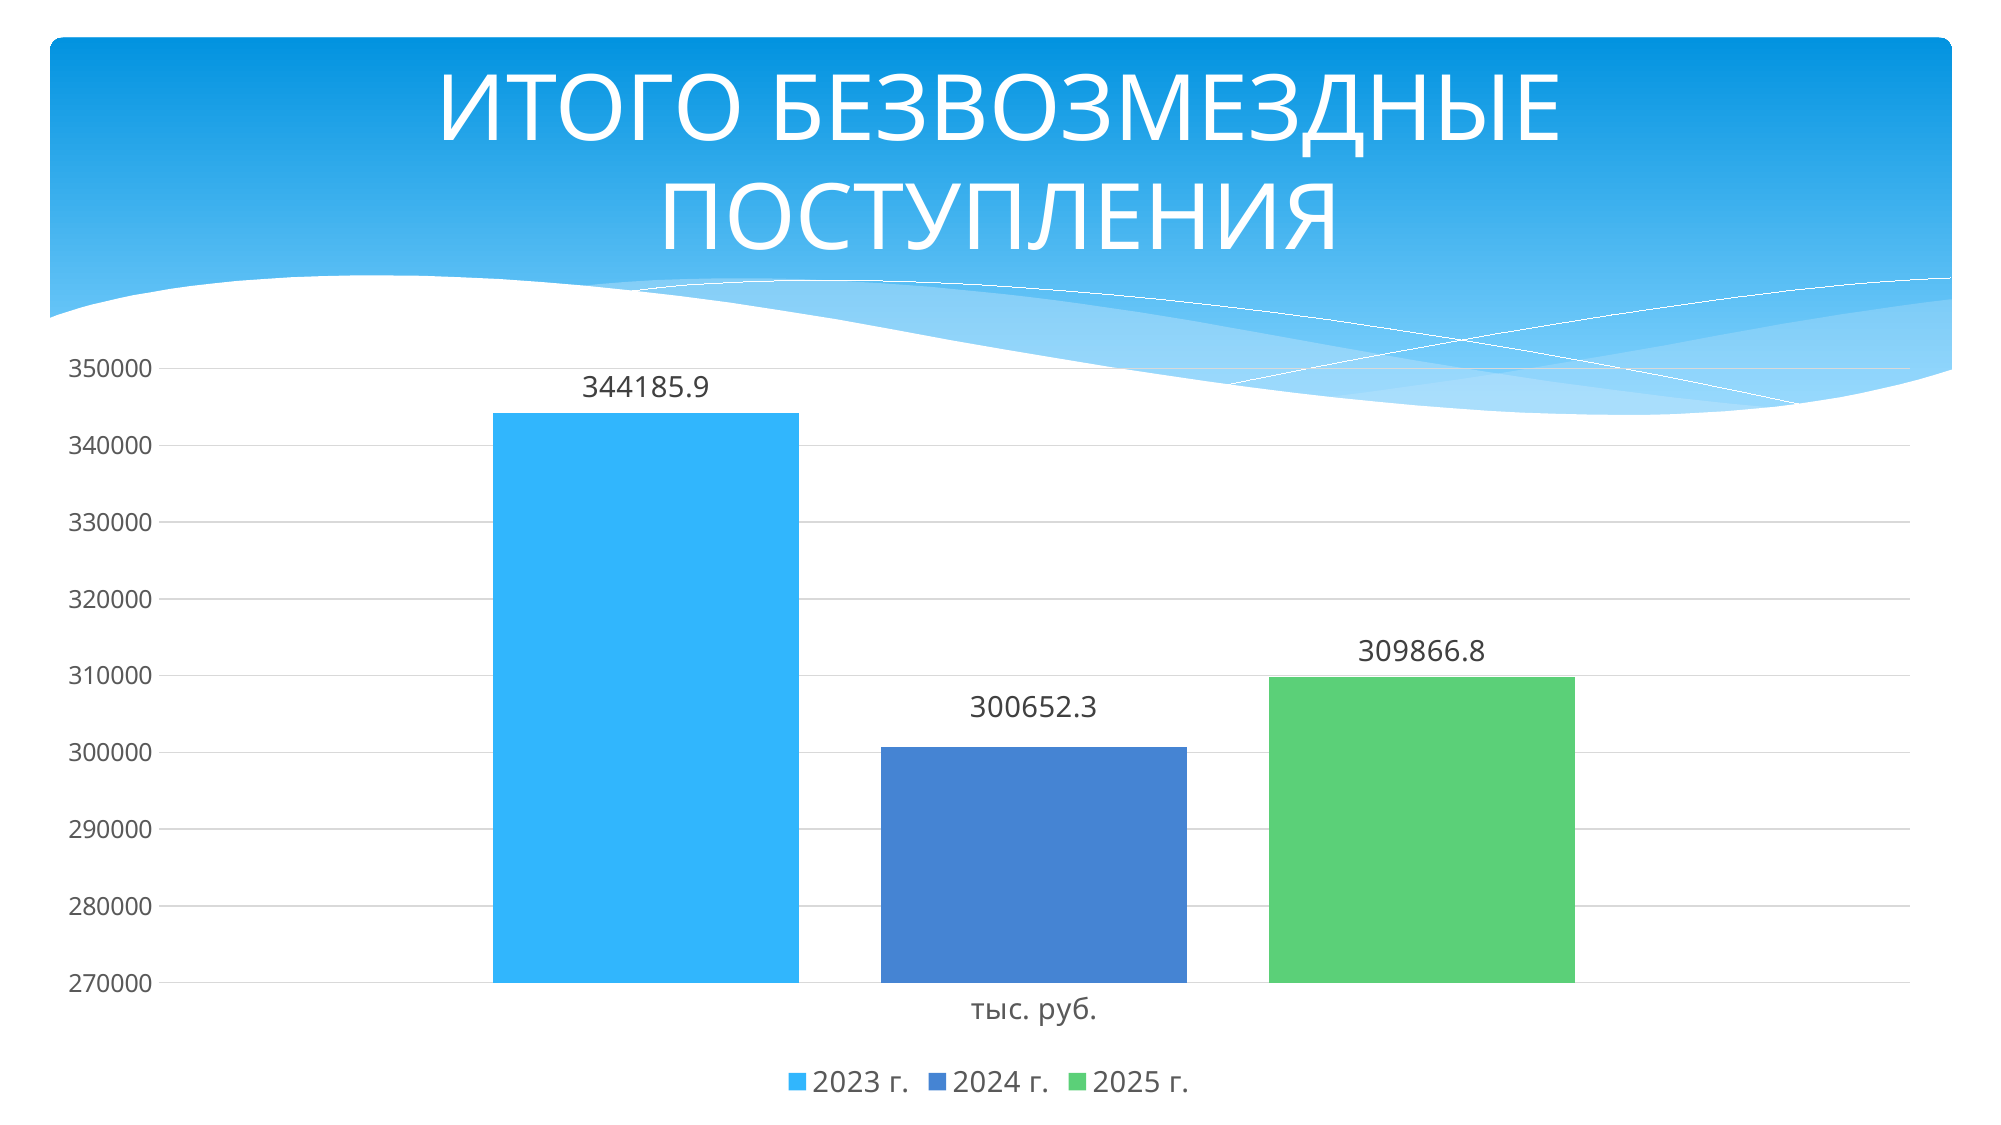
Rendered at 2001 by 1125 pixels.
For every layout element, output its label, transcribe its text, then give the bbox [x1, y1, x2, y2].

chart [29, 335, 1949, 1109]
title ИТОГО БЕЗВОЗМЕЗДНЫЕ ПОСТУПЛЕНИЯ [99, 55, 1900, 261]
